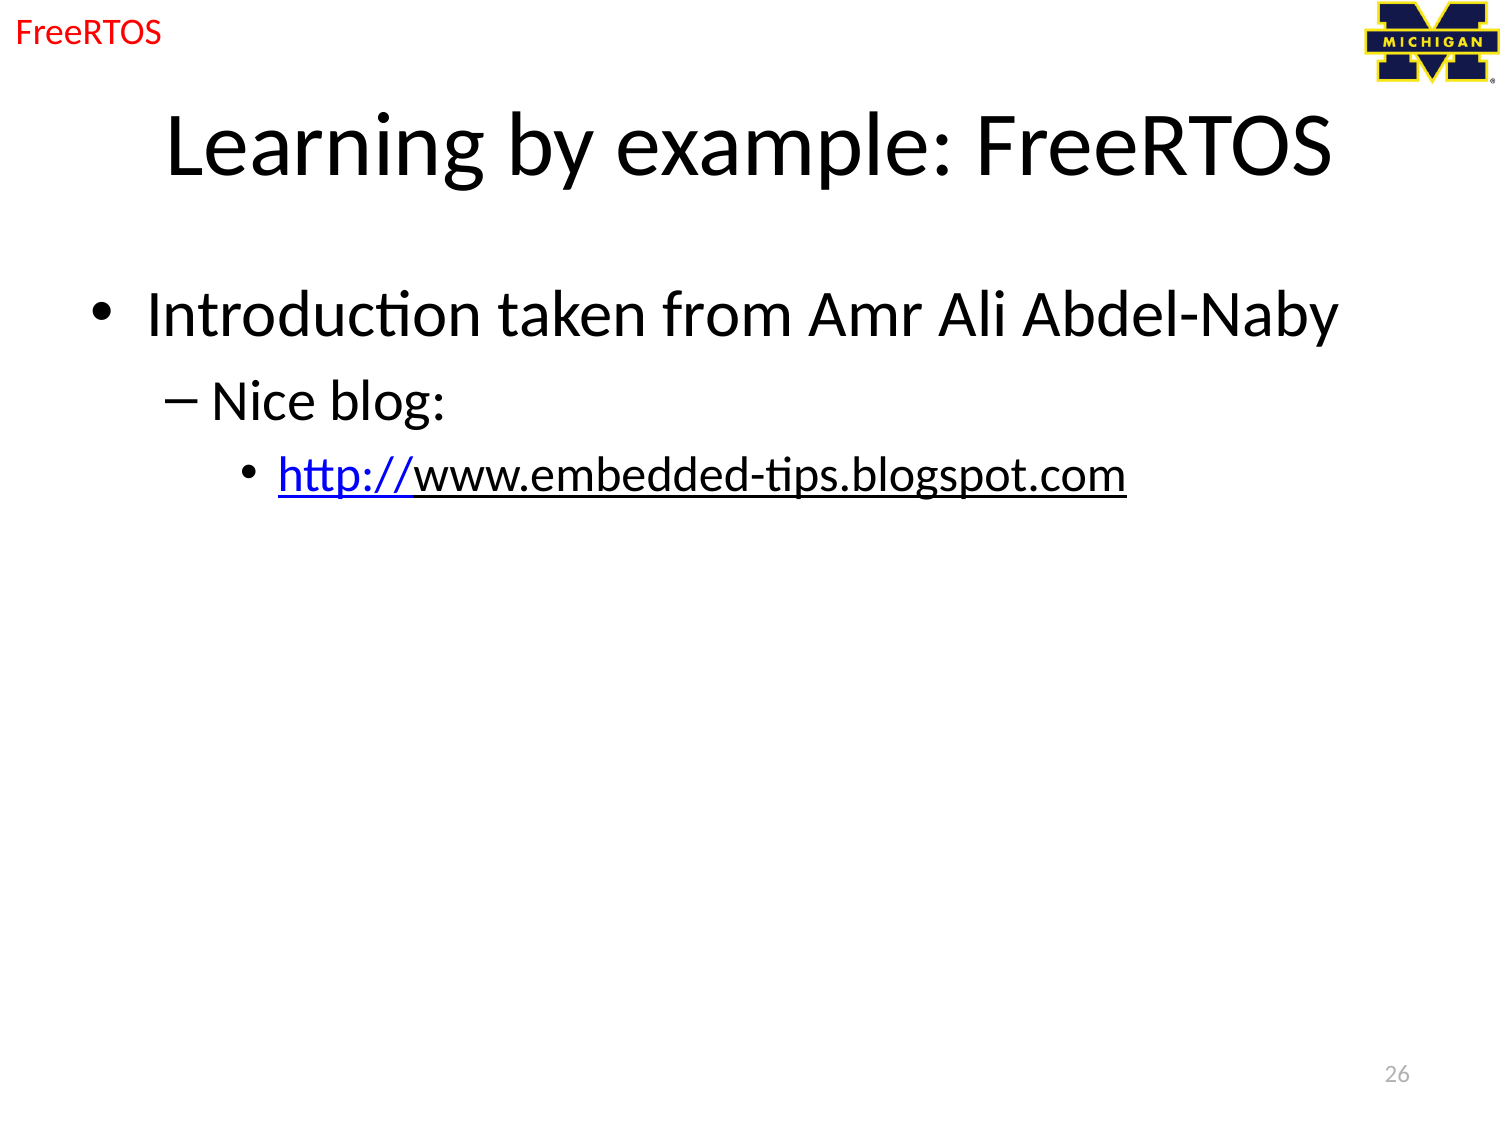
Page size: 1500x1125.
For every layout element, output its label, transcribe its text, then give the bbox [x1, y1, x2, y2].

slide_number 26 [1074, 1042, 1425, 1103]
text_box FreeRTOS [0, 0, 178, 60]
list Introduction taken from Amr Ali Abdel-Naby Nice blog: http://www.embedded-tips.blogspot.com [75, 262, 1425, 1005]
title Learning by example: FreeRTOS [75, 45, 1425, 233]
picture [1362, 0, 1500, 88]
